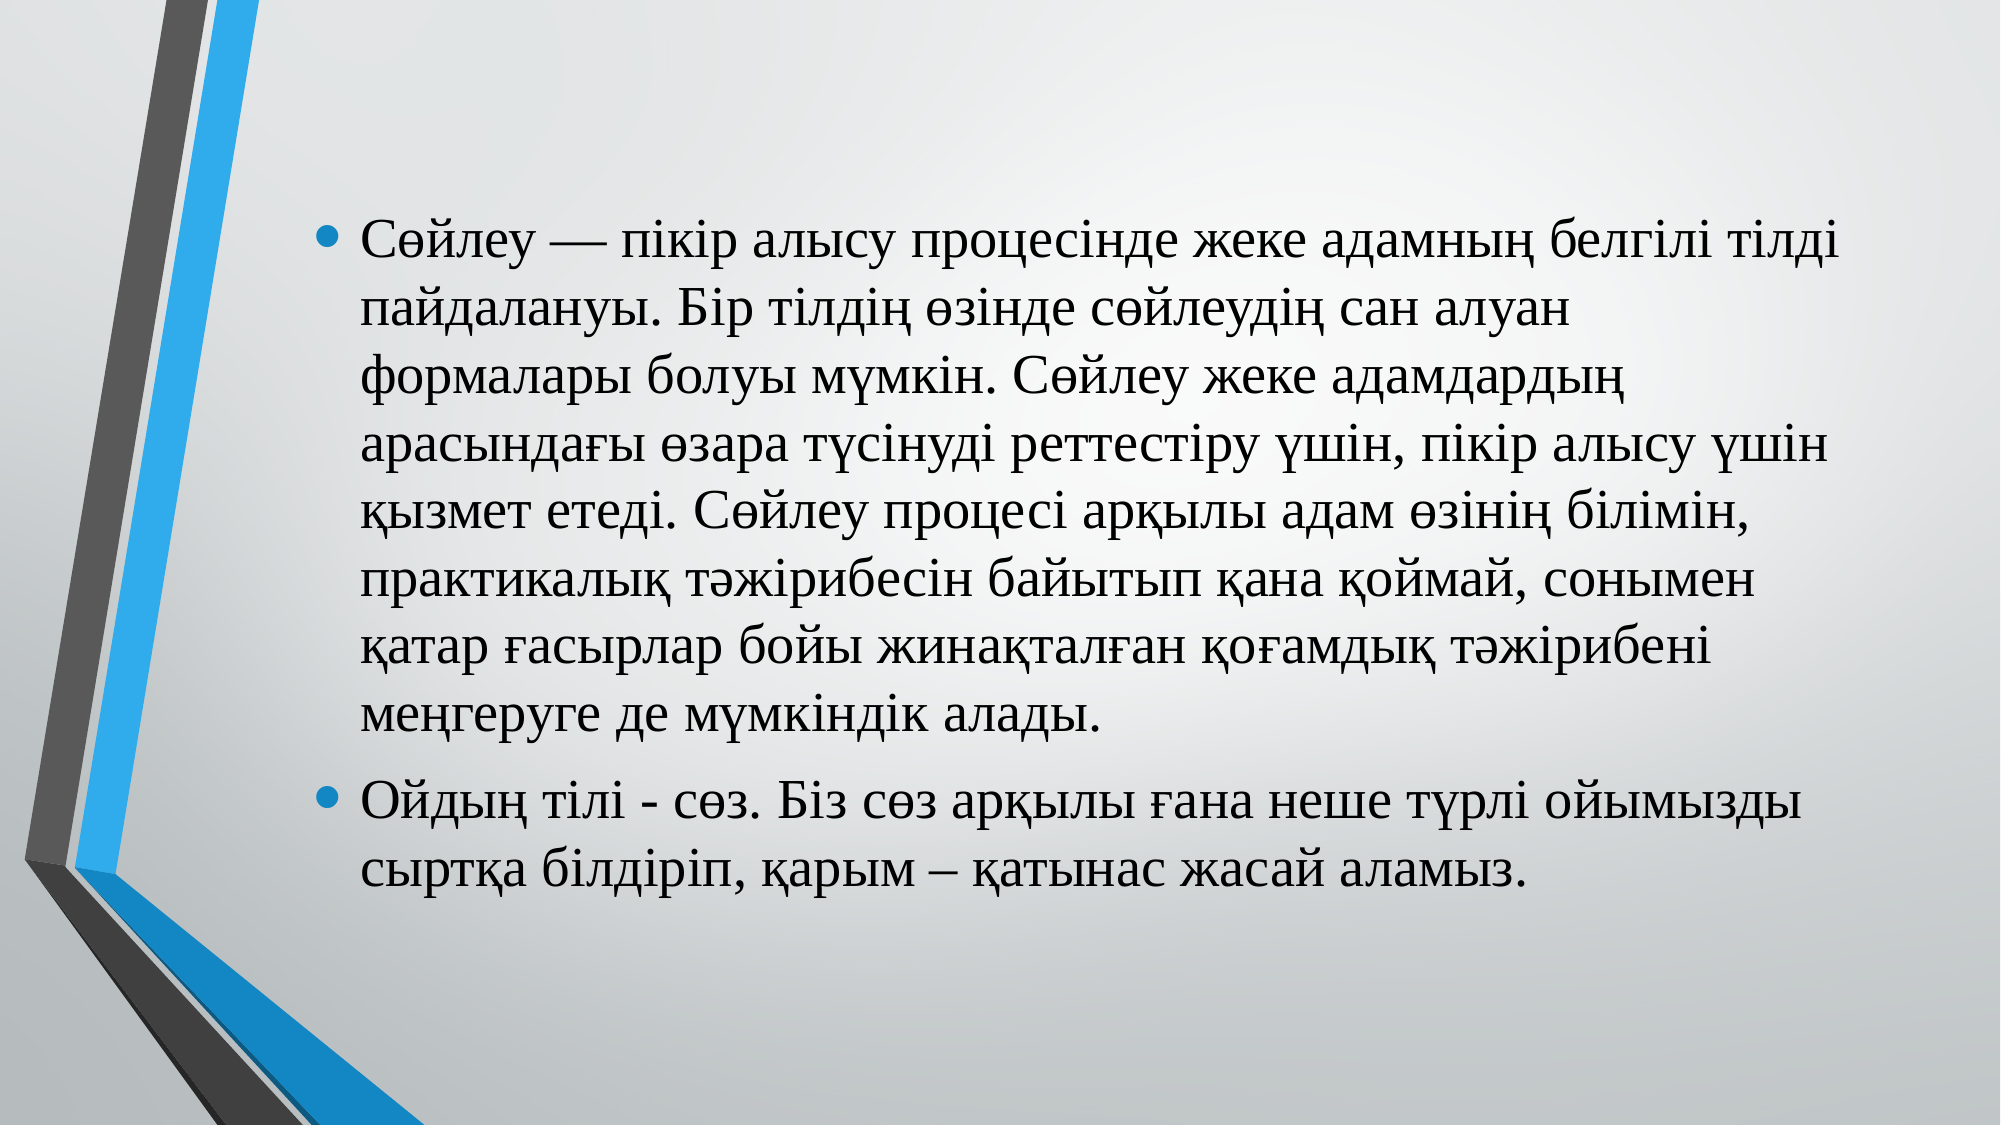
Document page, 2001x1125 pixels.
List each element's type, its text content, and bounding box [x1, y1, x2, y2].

list Сөйлеу — пікір алысу процесінде жеке адамның белгілі тілді пайдалануы. Бір тілдің өзінде сөйлеудің сан алуан формалары болуы мүмкін. Сөйлеу жеке адамдардың арасындағы өзара түсінуді реттестіру үшін, пікір алысу үшін қызмет етеді. Сөйлеу процесі арқылы адам өзінің білімін, практикалық тәжірибесін байытып қана қоймай, сонымен қатар ғасырлар бойы жинақталған қоғамдық тәжірибені меңгеруге де мүмкіндік алады. Ойдың тілі - сөз. Біз сөз арқылы ғана неше түрлі ойымызды сыртқа білдіріп, қарым – қатынас жасай аламыз. [298, 194, 1863, 908]
